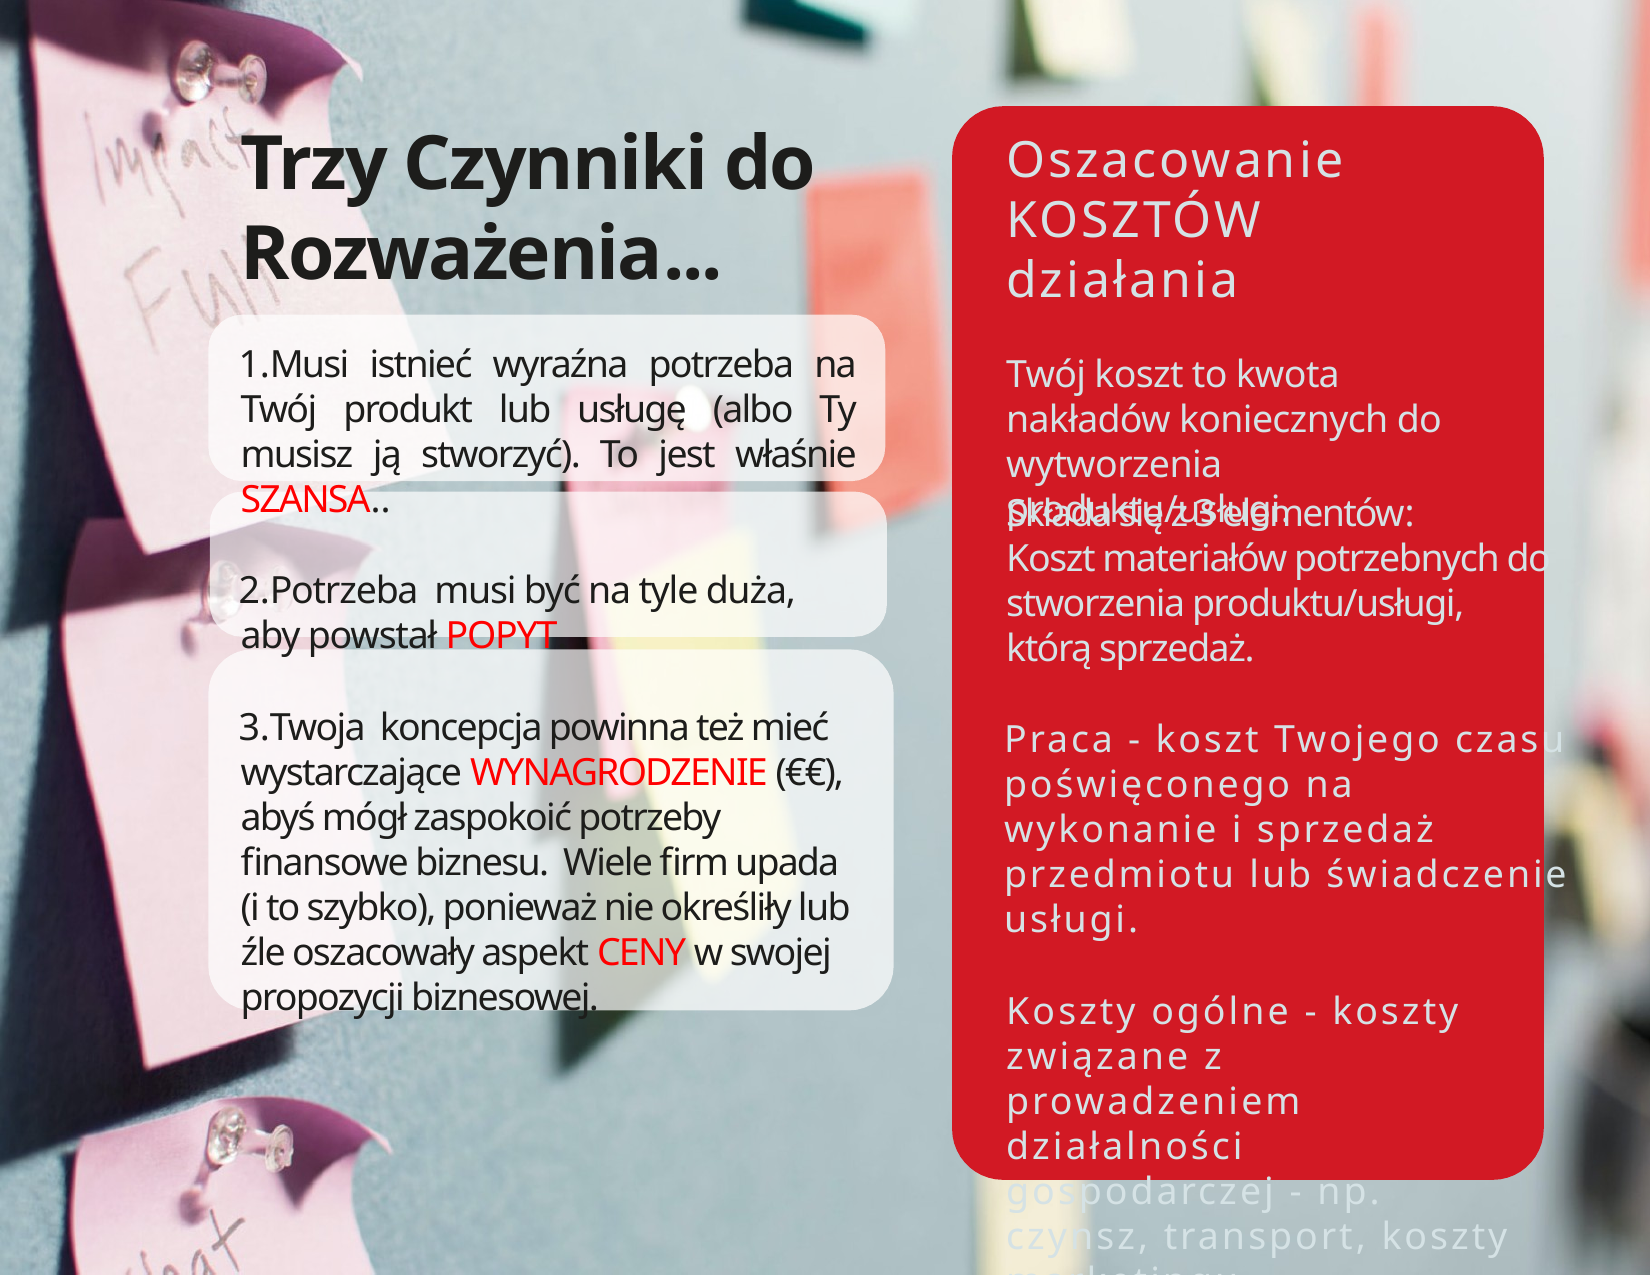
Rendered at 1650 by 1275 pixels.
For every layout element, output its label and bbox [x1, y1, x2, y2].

text_box [0, 0, 1650, 1275]
